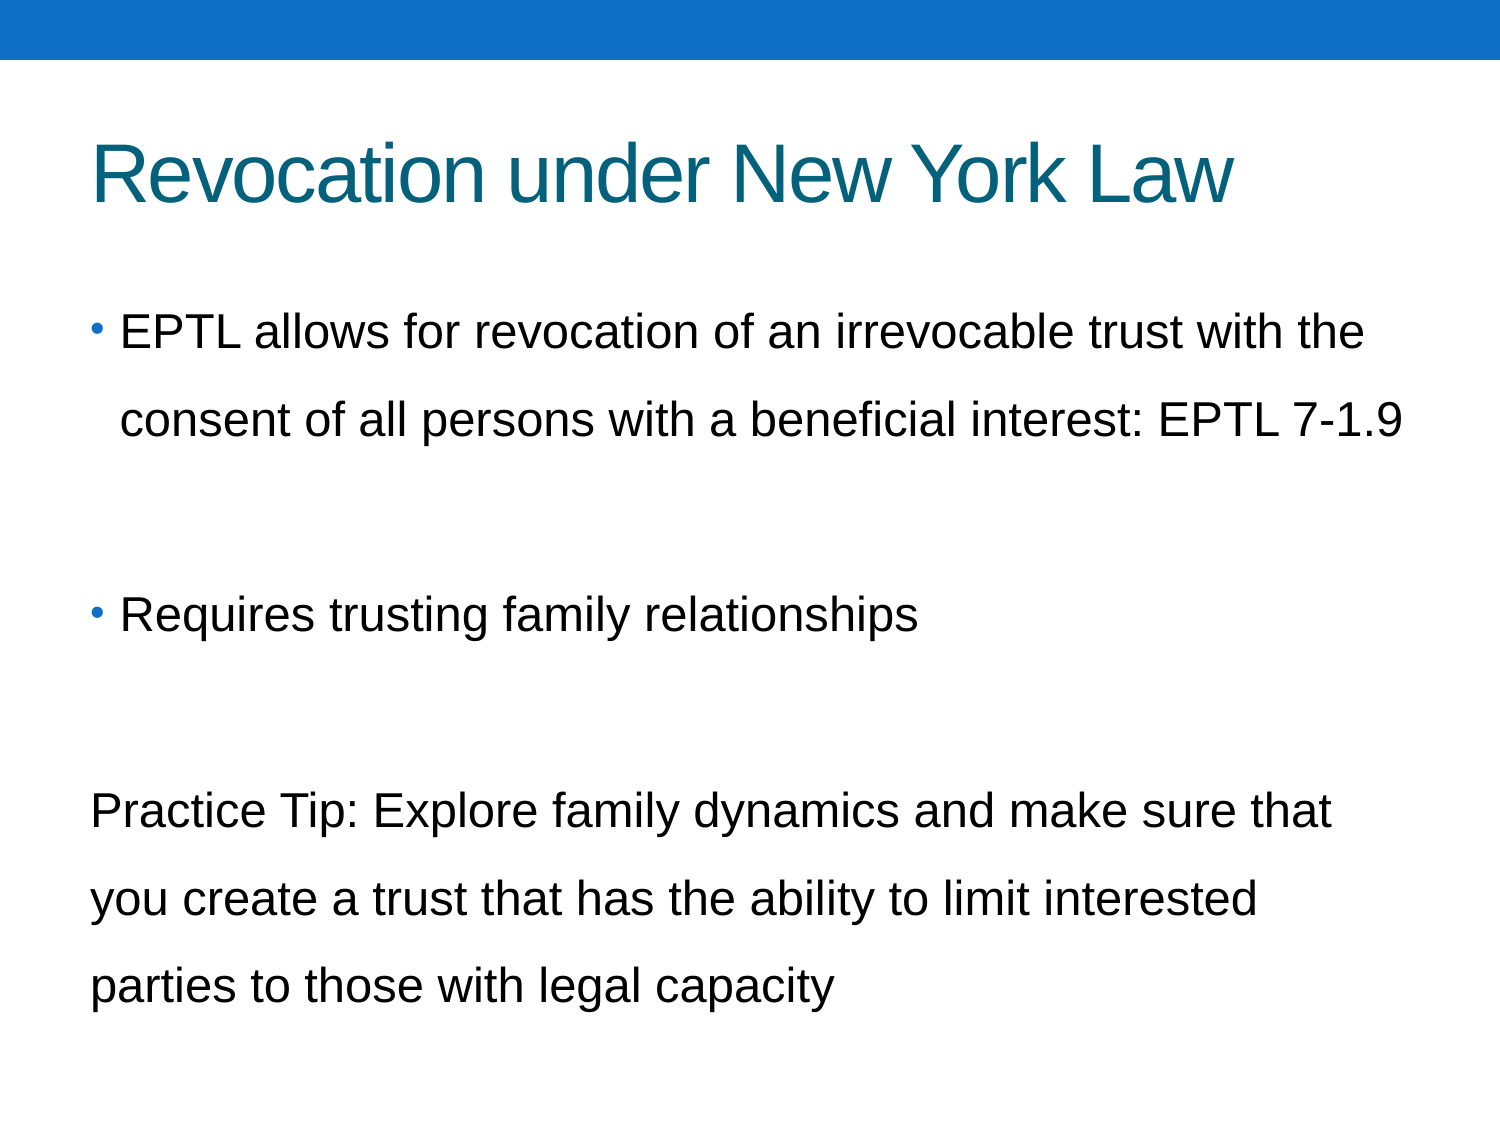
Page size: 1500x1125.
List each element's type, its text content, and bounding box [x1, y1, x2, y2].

list EPTL allows for revocation of an irrevocable trust with the consent of all persons with a beneficial interest: EPTL 7-1.9 Requires trusting family relationships Practice Tip: Explore family dynamics and make sure that you create a trust that has the ability to limit interested parties to those with legal capacity [75, 262, 1425, 1063]
title Revocation under New York Law [75, 87, 1425, 250]
